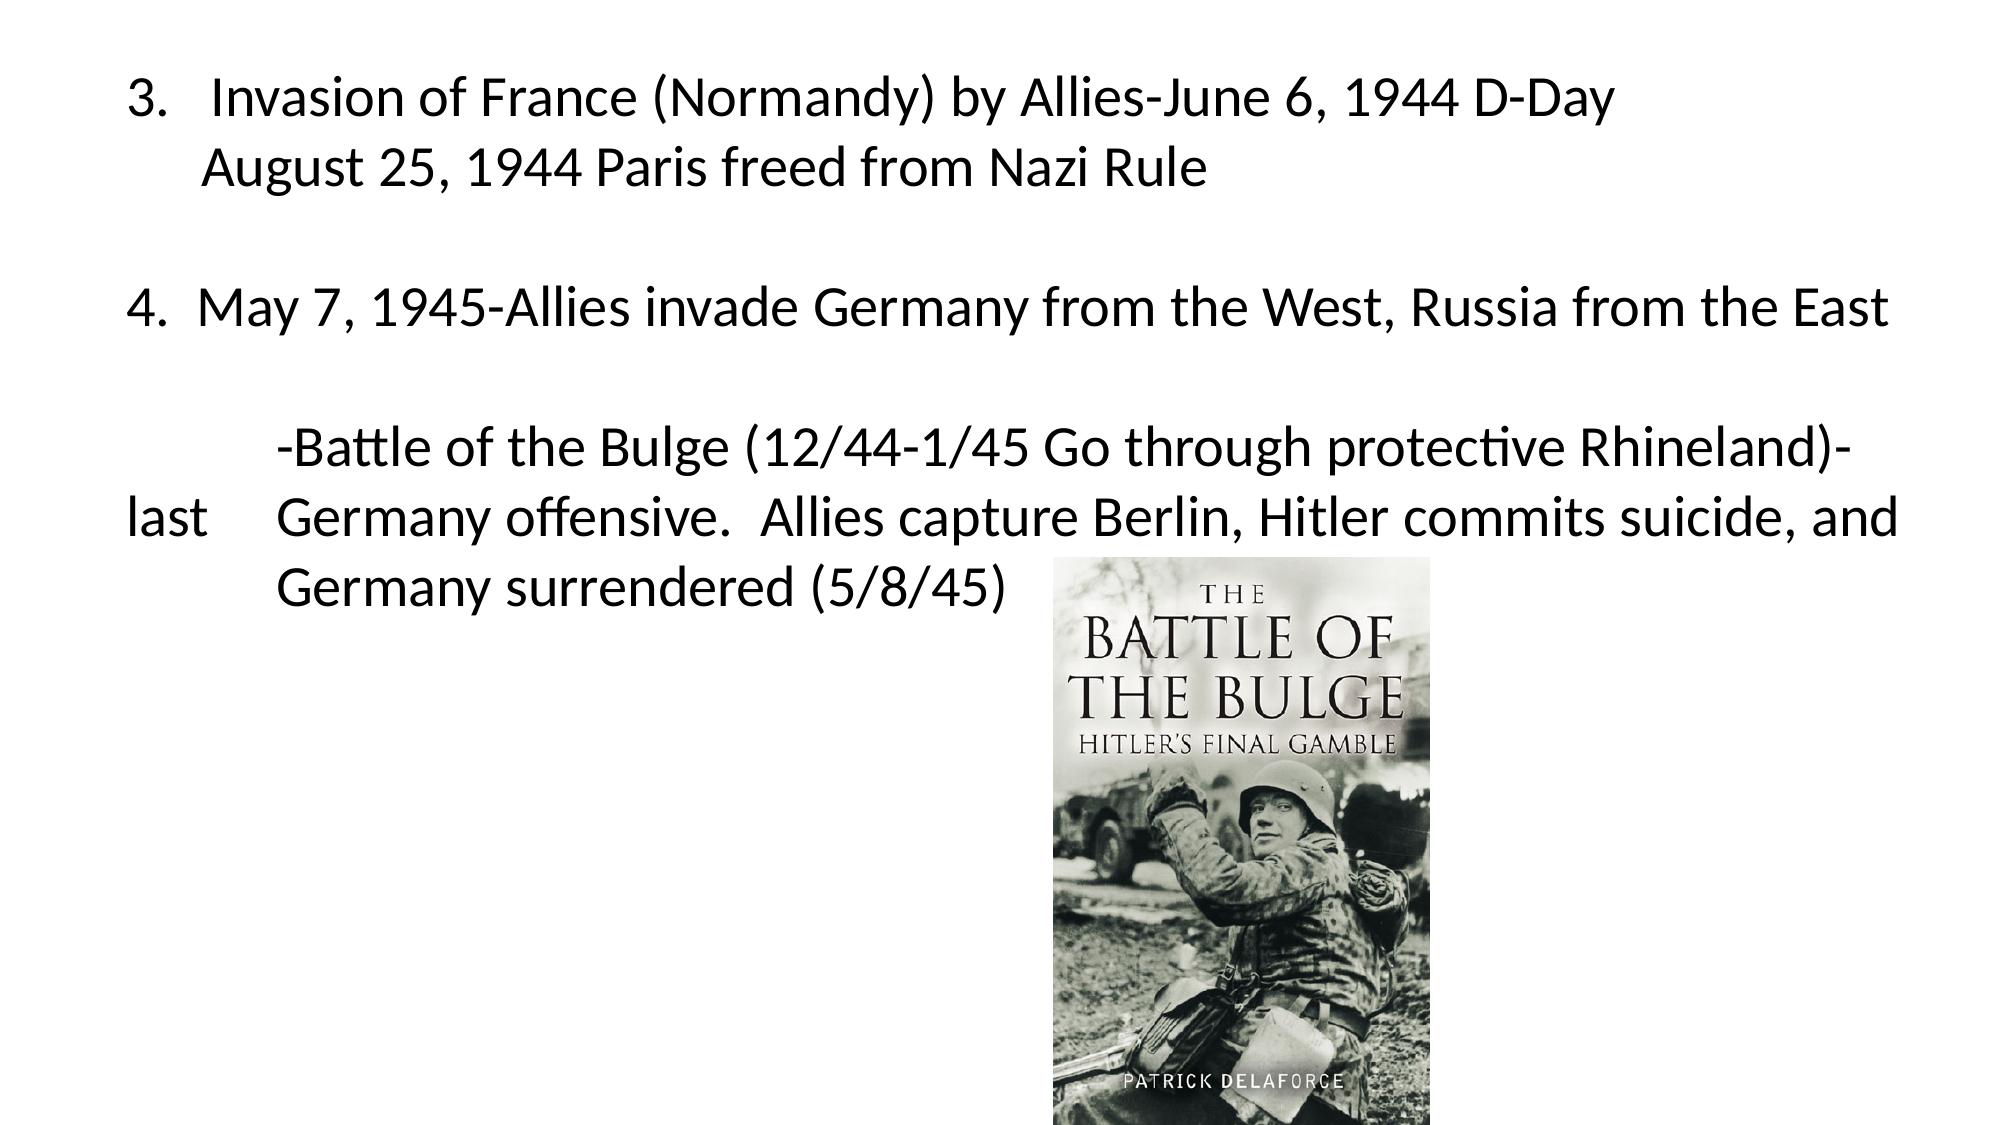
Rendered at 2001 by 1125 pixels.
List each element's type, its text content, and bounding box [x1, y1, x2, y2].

text_box Invasion of France (Normandy) by Allies-June 6, 1944 D-Day August 25, 1944 Paris freed from Nazi Rule 4. May 7, 1945-Allies invade Germany from the West, Russia from the East -Battle of the Bulge (12/44-1/45 Go through protective Rhineland)-last Germany offensive. Allies capture Berlin, Hitler commits suicide, and Germany surrendered (5/8/45) [111, 50, 1933, 626]
picture [1053, 557, 1430, 1125]
